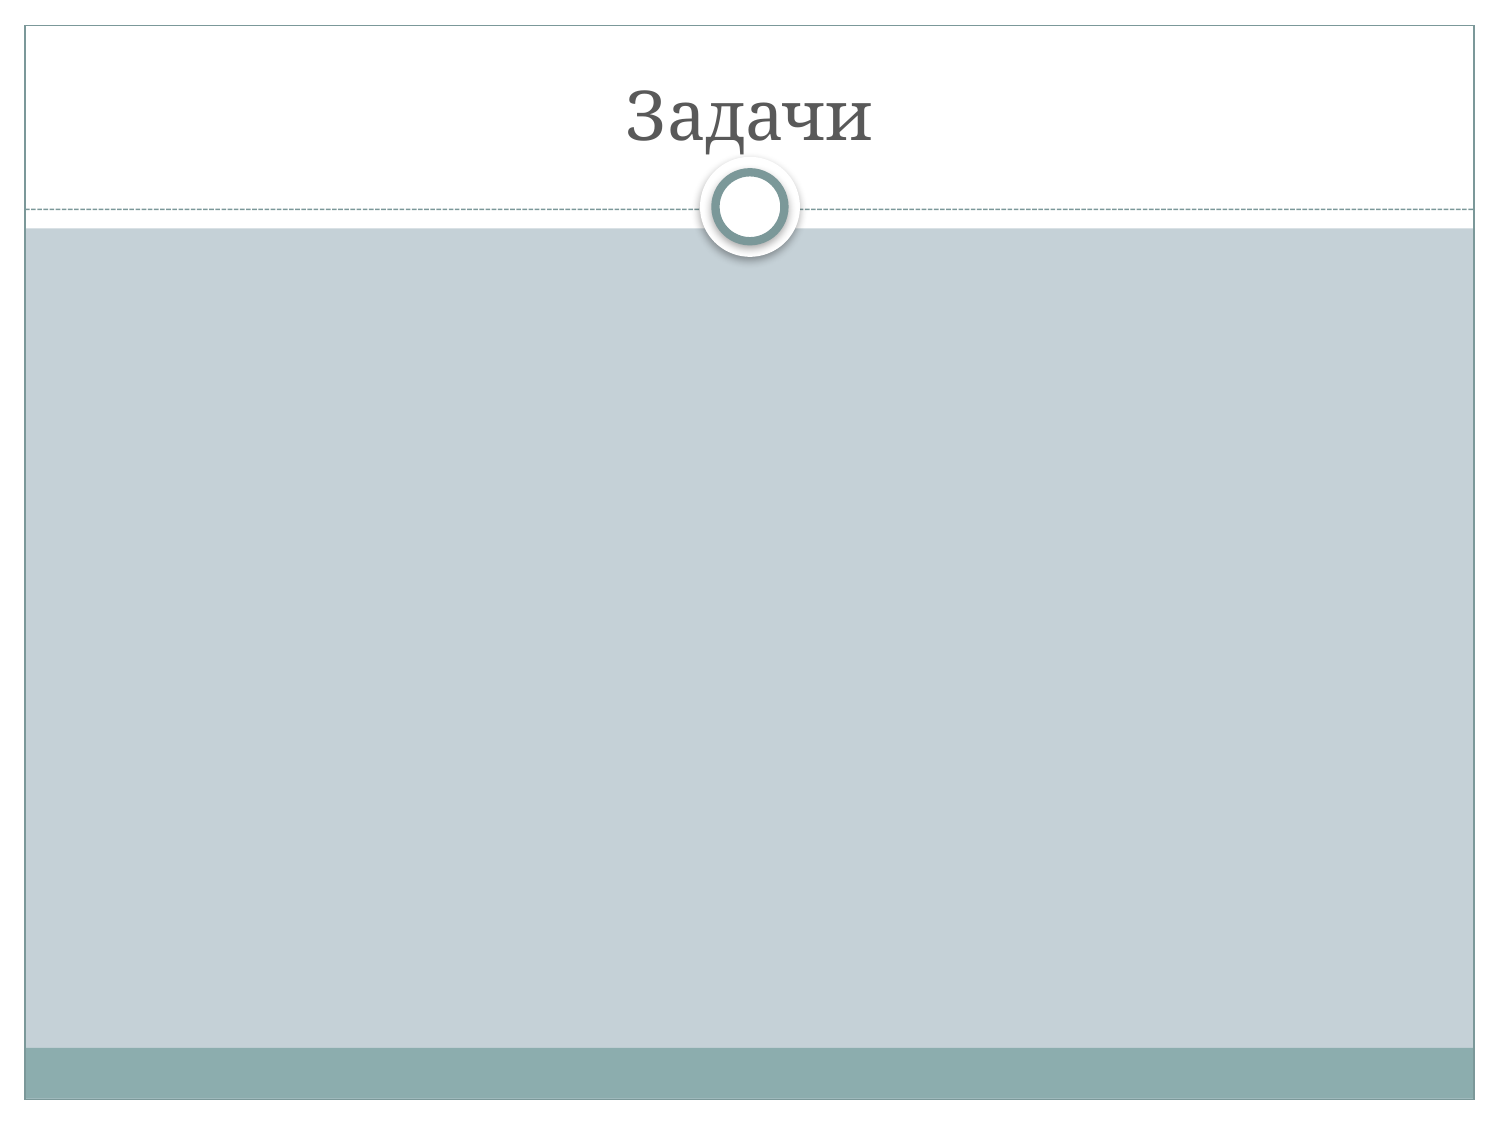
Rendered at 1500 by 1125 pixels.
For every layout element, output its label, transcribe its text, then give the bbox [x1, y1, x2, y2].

title Задачи [49, 37, 1450, 162]
